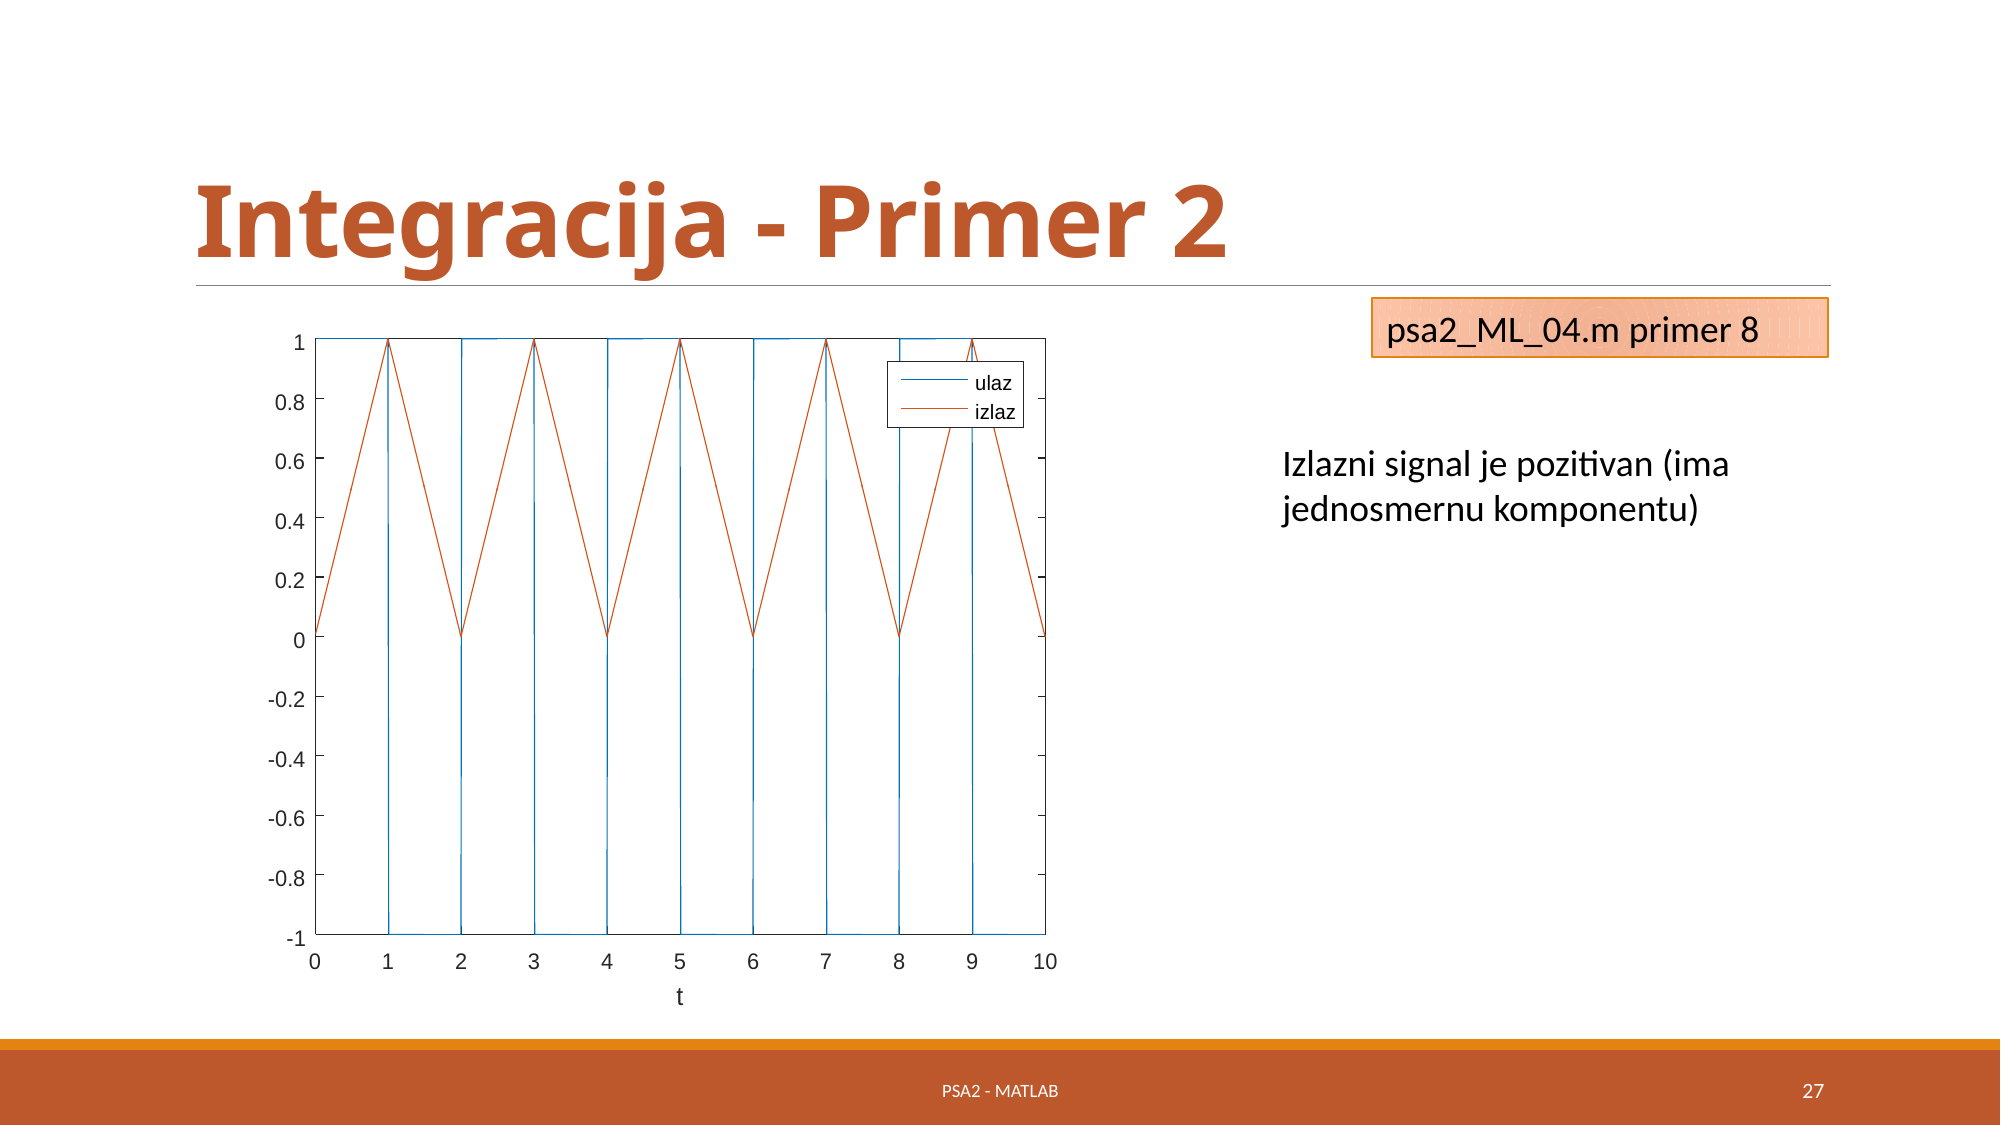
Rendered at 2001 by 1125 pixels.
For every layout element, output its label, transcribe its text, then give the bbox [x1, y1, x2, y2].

slide_number 27 [1624, 1059, 1840, 1120]
title Integracija - Primer 2 [180, 47, 1830, 285]
text_box Izlazni signal je pozitivan (ima jednosmernu komponentu) [1267, 431, 1830, 536]
footer PSA2 - MATLAB [604, 1059, 1396, 1120]
picture [192, 284, 1134, 1013]
text_box psa2_ML_04.m primer 8 [1371, 297, 1829, 358]
